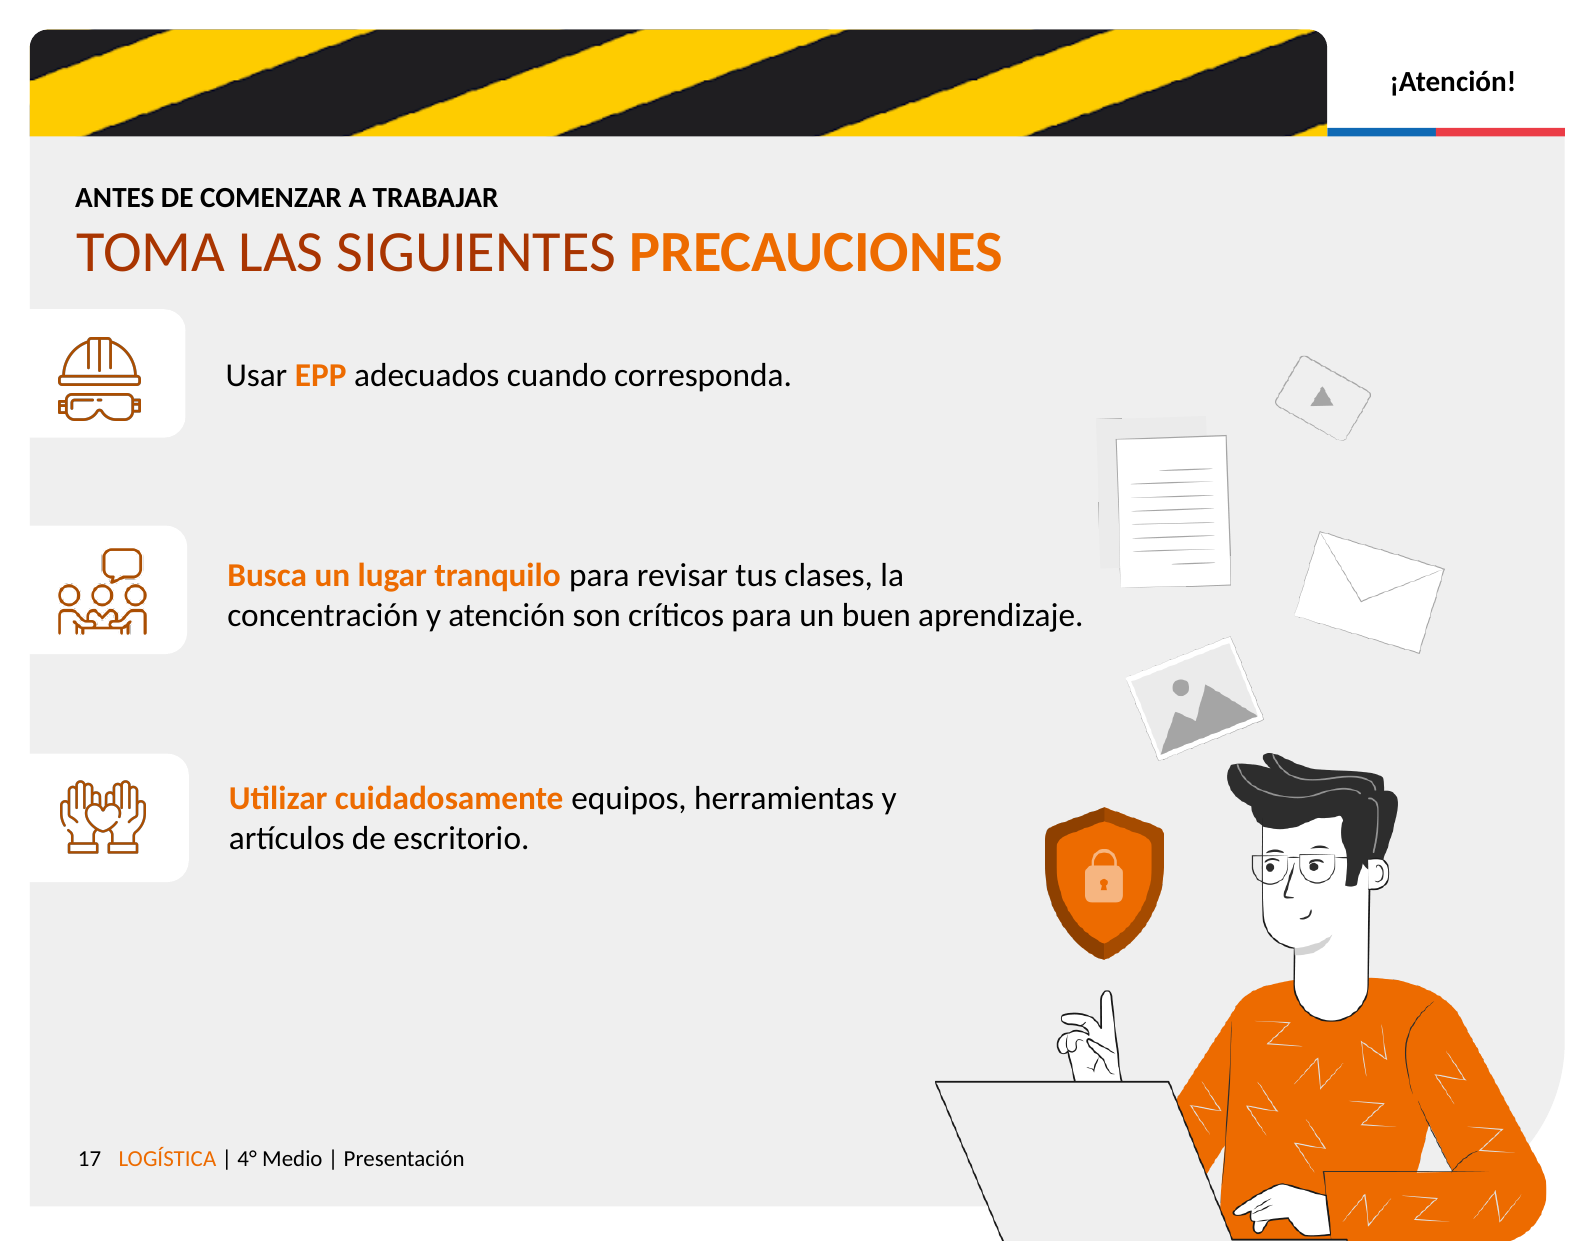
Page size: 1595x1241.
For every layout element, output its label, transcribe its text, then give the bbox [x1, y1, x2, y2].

text_box ANTES DE COMENZAR A TRABAJAR [60, 200, 832, 226]
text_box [0, 308, 1513, 438]
picture [924, 256, 1552, 1241]
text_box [2, 753, 1004, 883]
picture [29, 29, 1328, 137]
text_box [0, 525, 1111, 655]
text_box TOMA LAS SIGUIENTES PRECAUCIONES [61, 228, 1213, 281]
